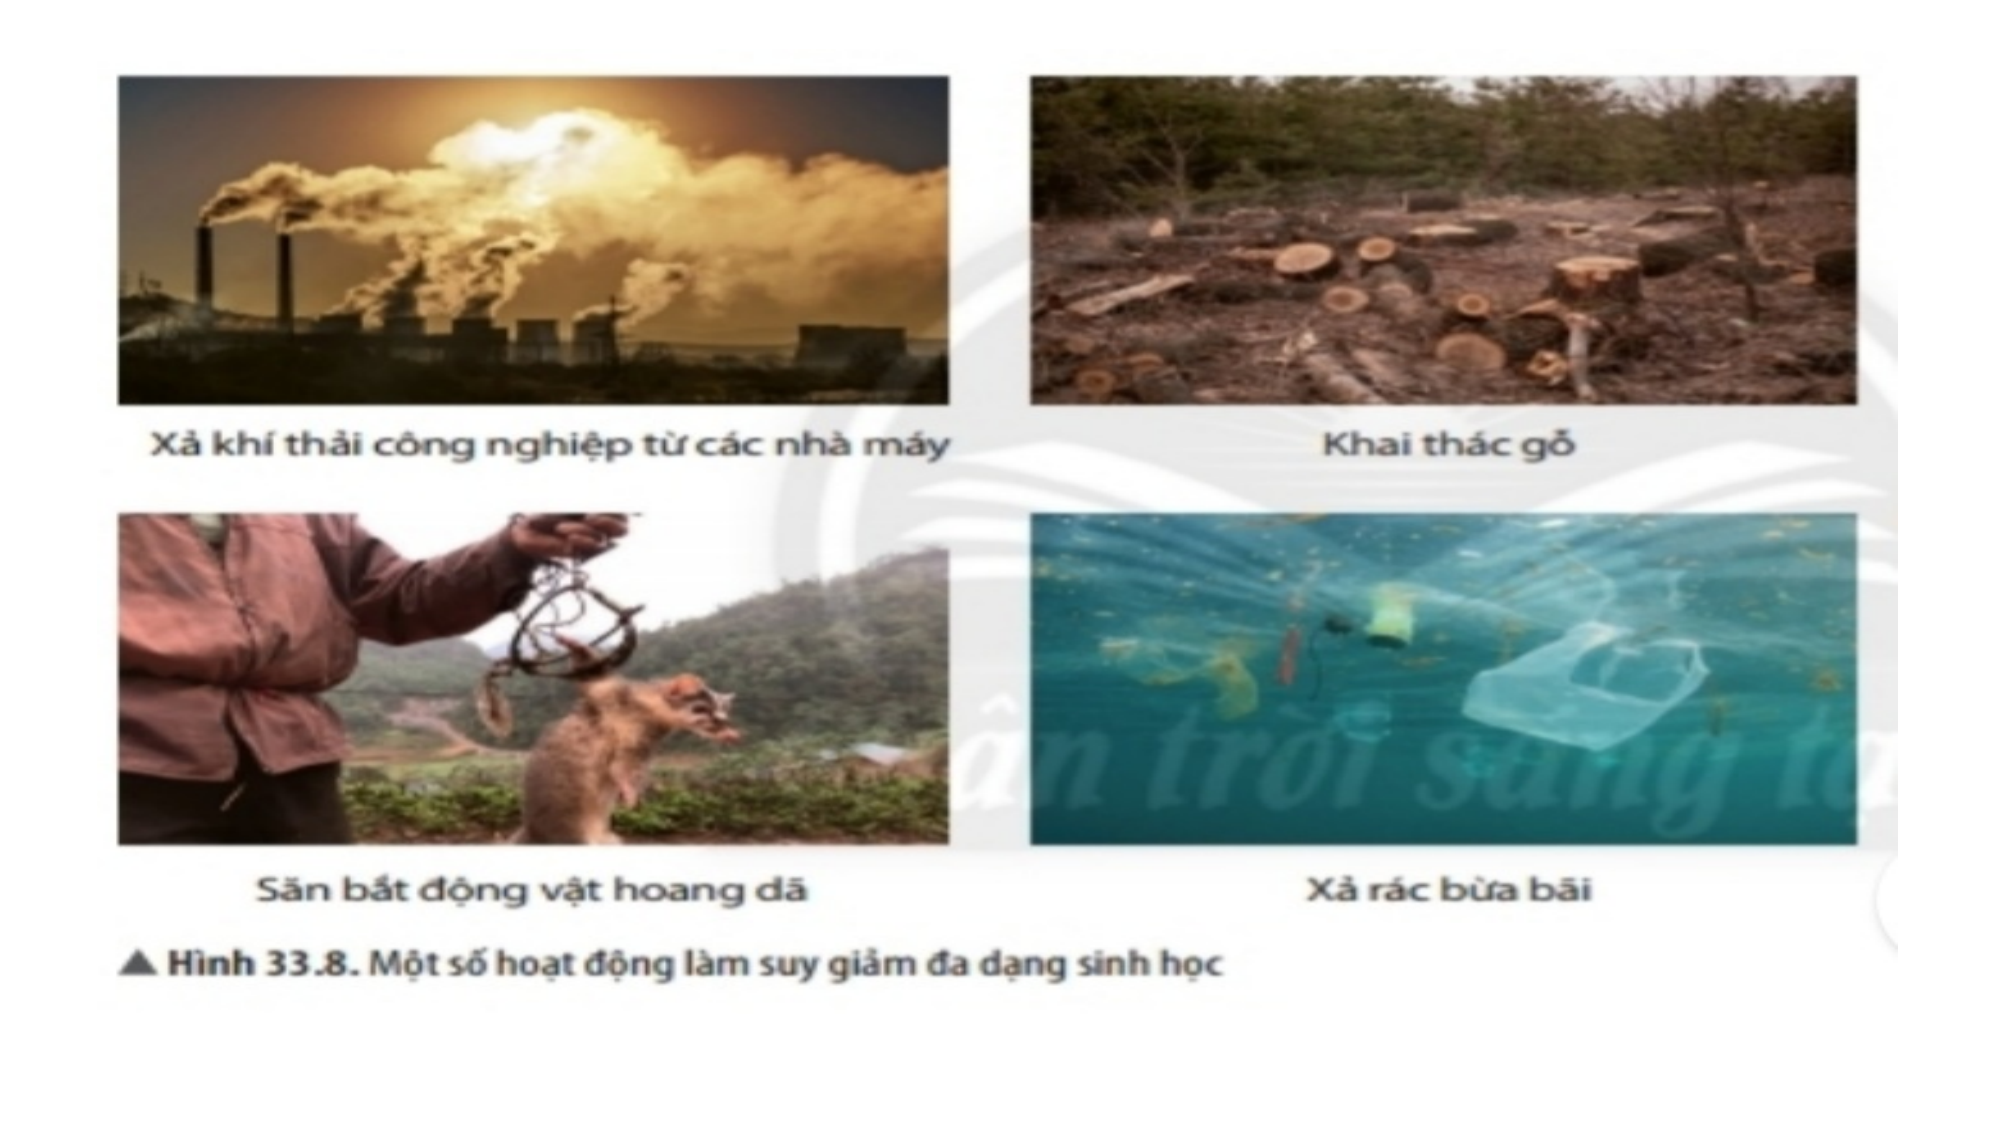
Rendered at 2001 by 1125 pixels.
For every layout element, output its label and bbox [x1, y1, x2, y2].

list [97, 49, 1898, 1014]
